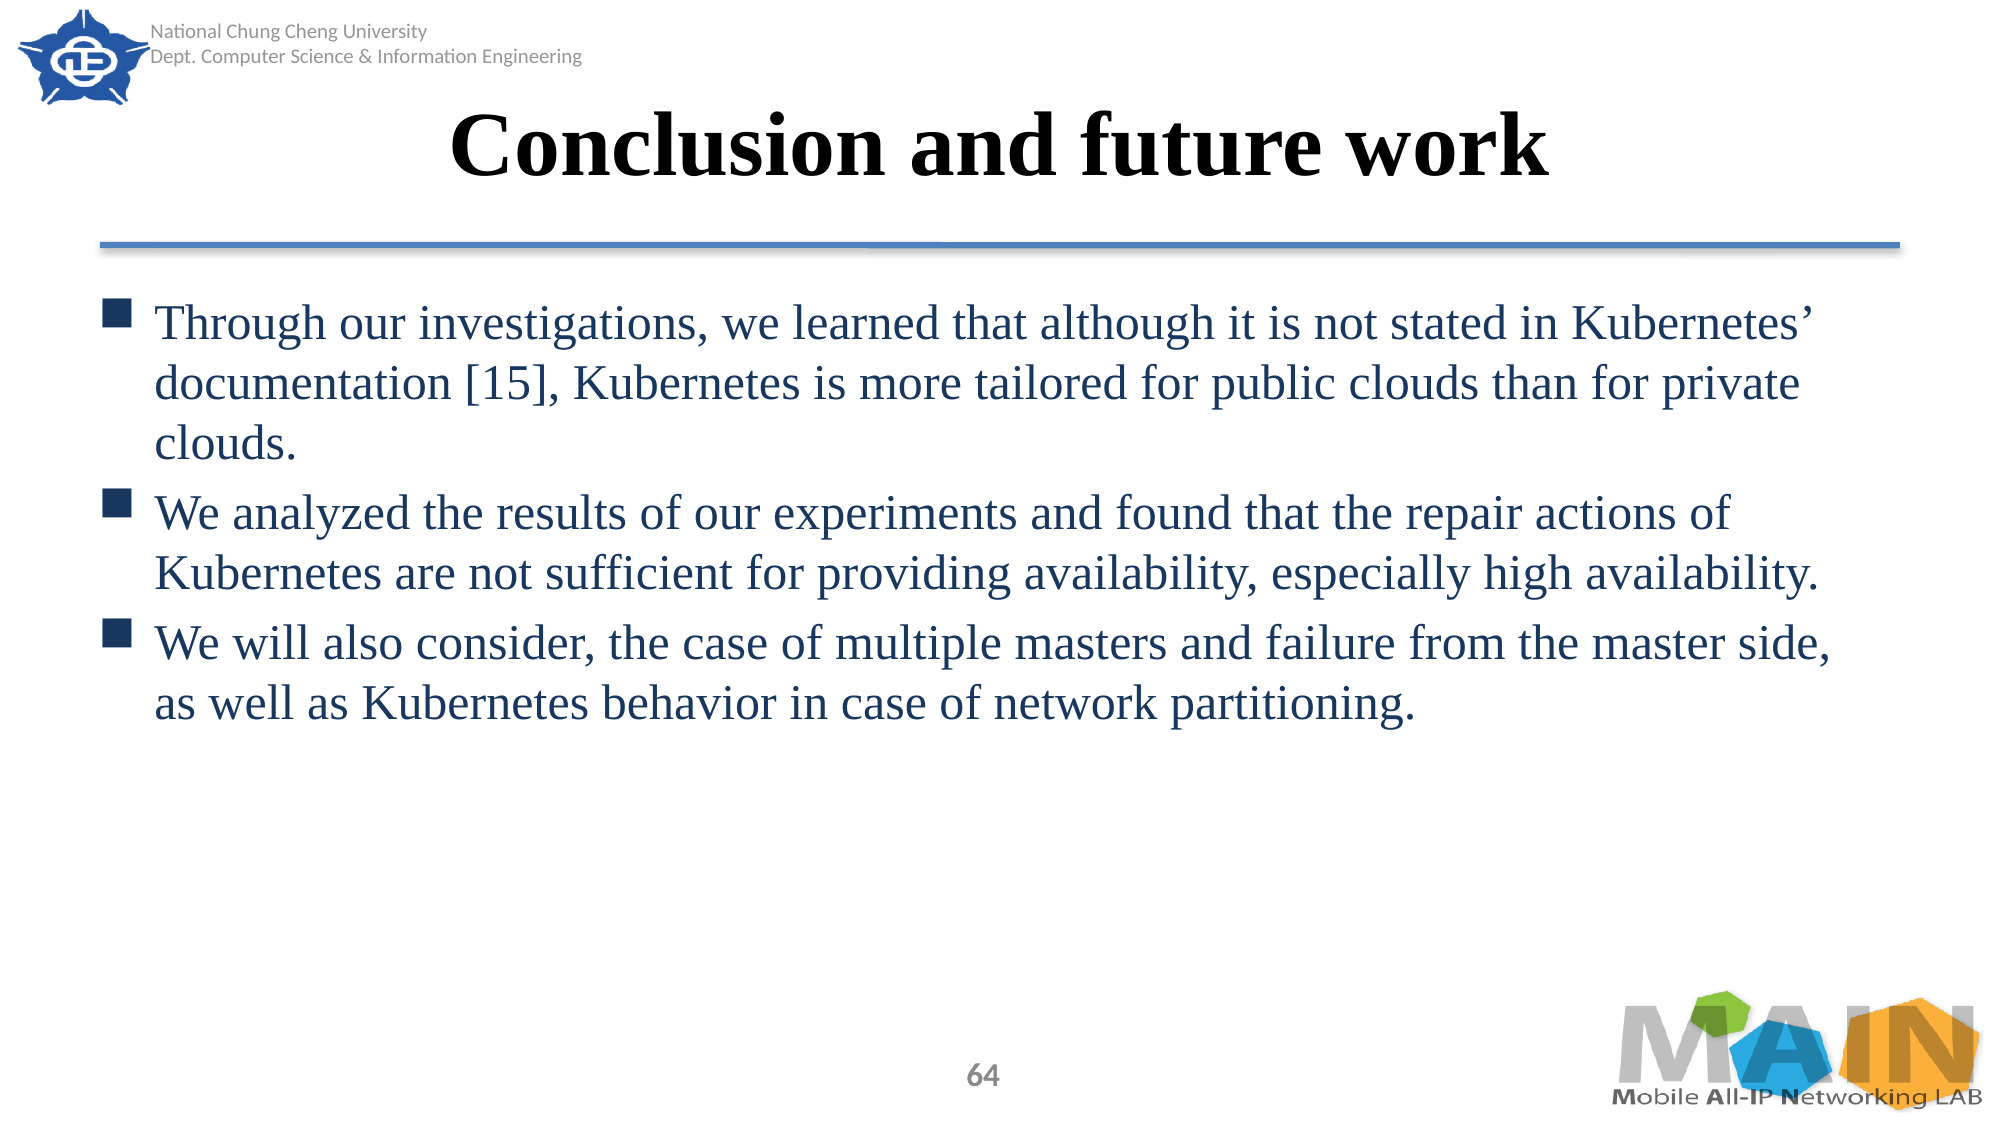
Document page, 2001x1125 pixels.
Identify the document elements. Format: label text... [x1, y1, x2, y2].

picture [0, 0, 168, 113]
title Conclusion and future work [99, 44, 1901, 233]
list Through our investigations, we learned that although it is not stated in Kubernetes’ documentation [15], Kubernetes is more tailored for public clouds than for private clouds. We analyzed the results of our experiments and found that the repair actions of Kubernetes are not sufficient for providing availability, especially high availability. We will also consider, the case of multiple masters and failure from the master side, as well as Kubernetes behavior in case of network partitioning. [83, 281, 1884, 928]
slide_number 64 [750, 1042, 1217, 1103]
picture [1400, 987, 1984, 1113]
